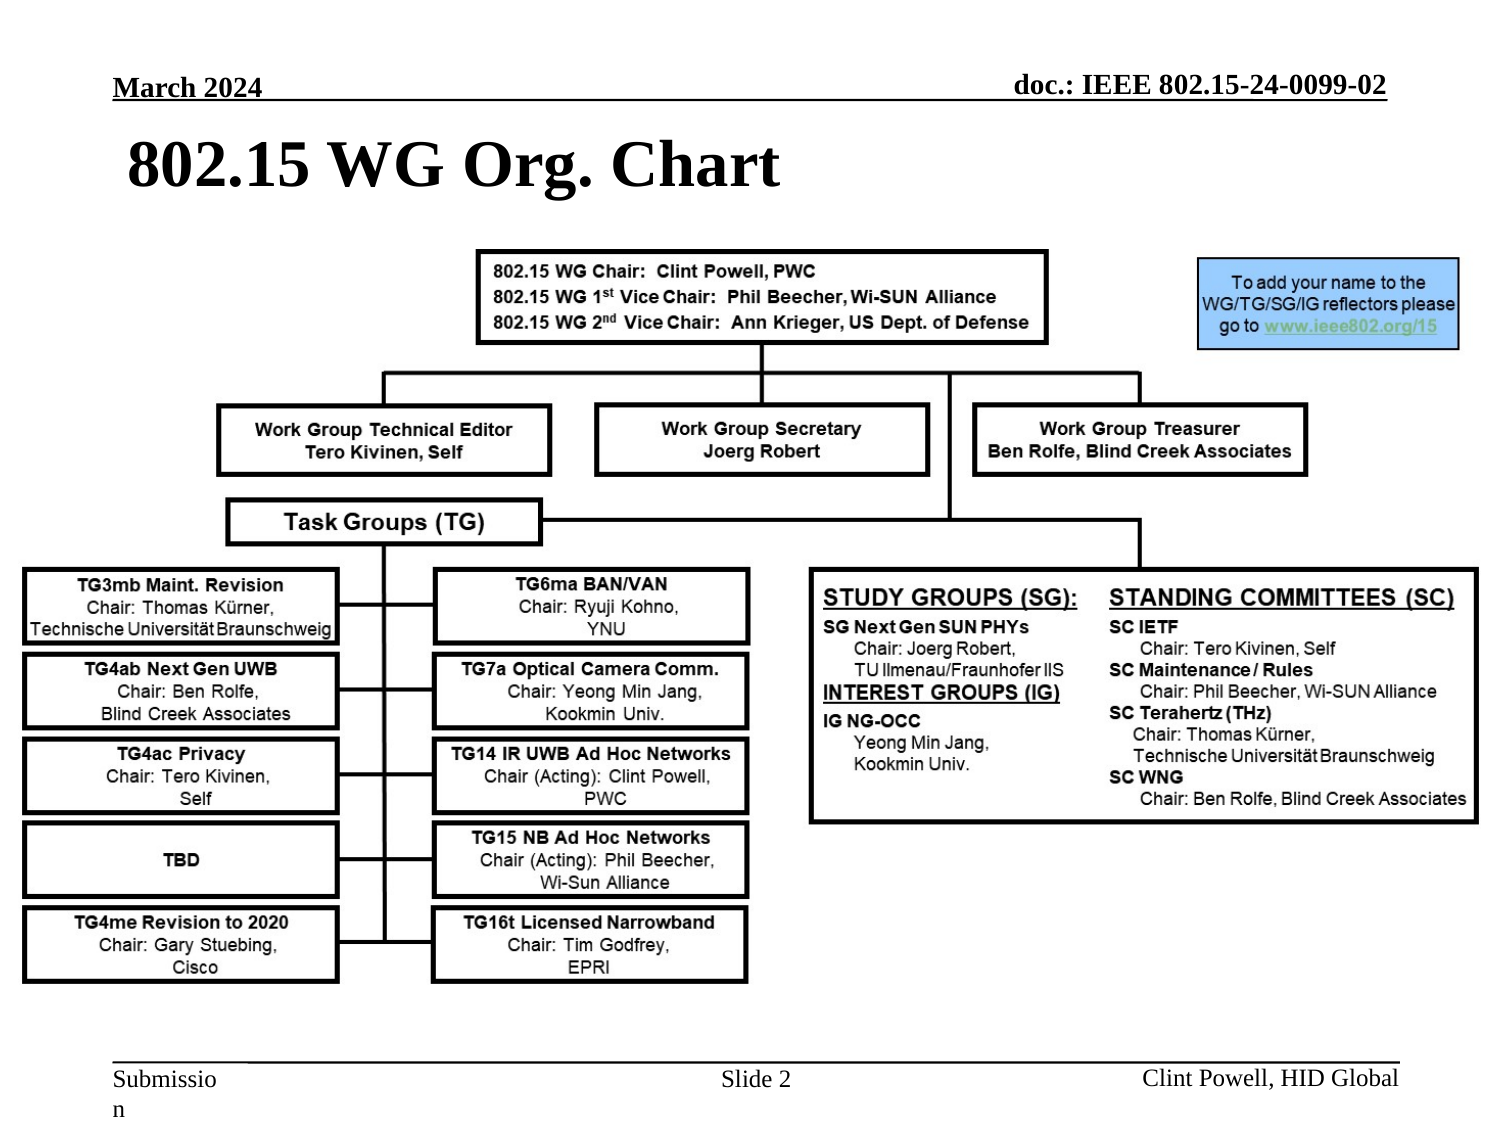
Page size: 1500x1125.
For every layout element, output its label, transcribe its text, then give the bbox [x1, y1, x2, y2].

picture [18, 249, 1482, 990]
text_box 802.15 WG Org. Chart [112, 97, 1438, 222]
slide_number Slide 2 [712, 1062, 800, 1093]
